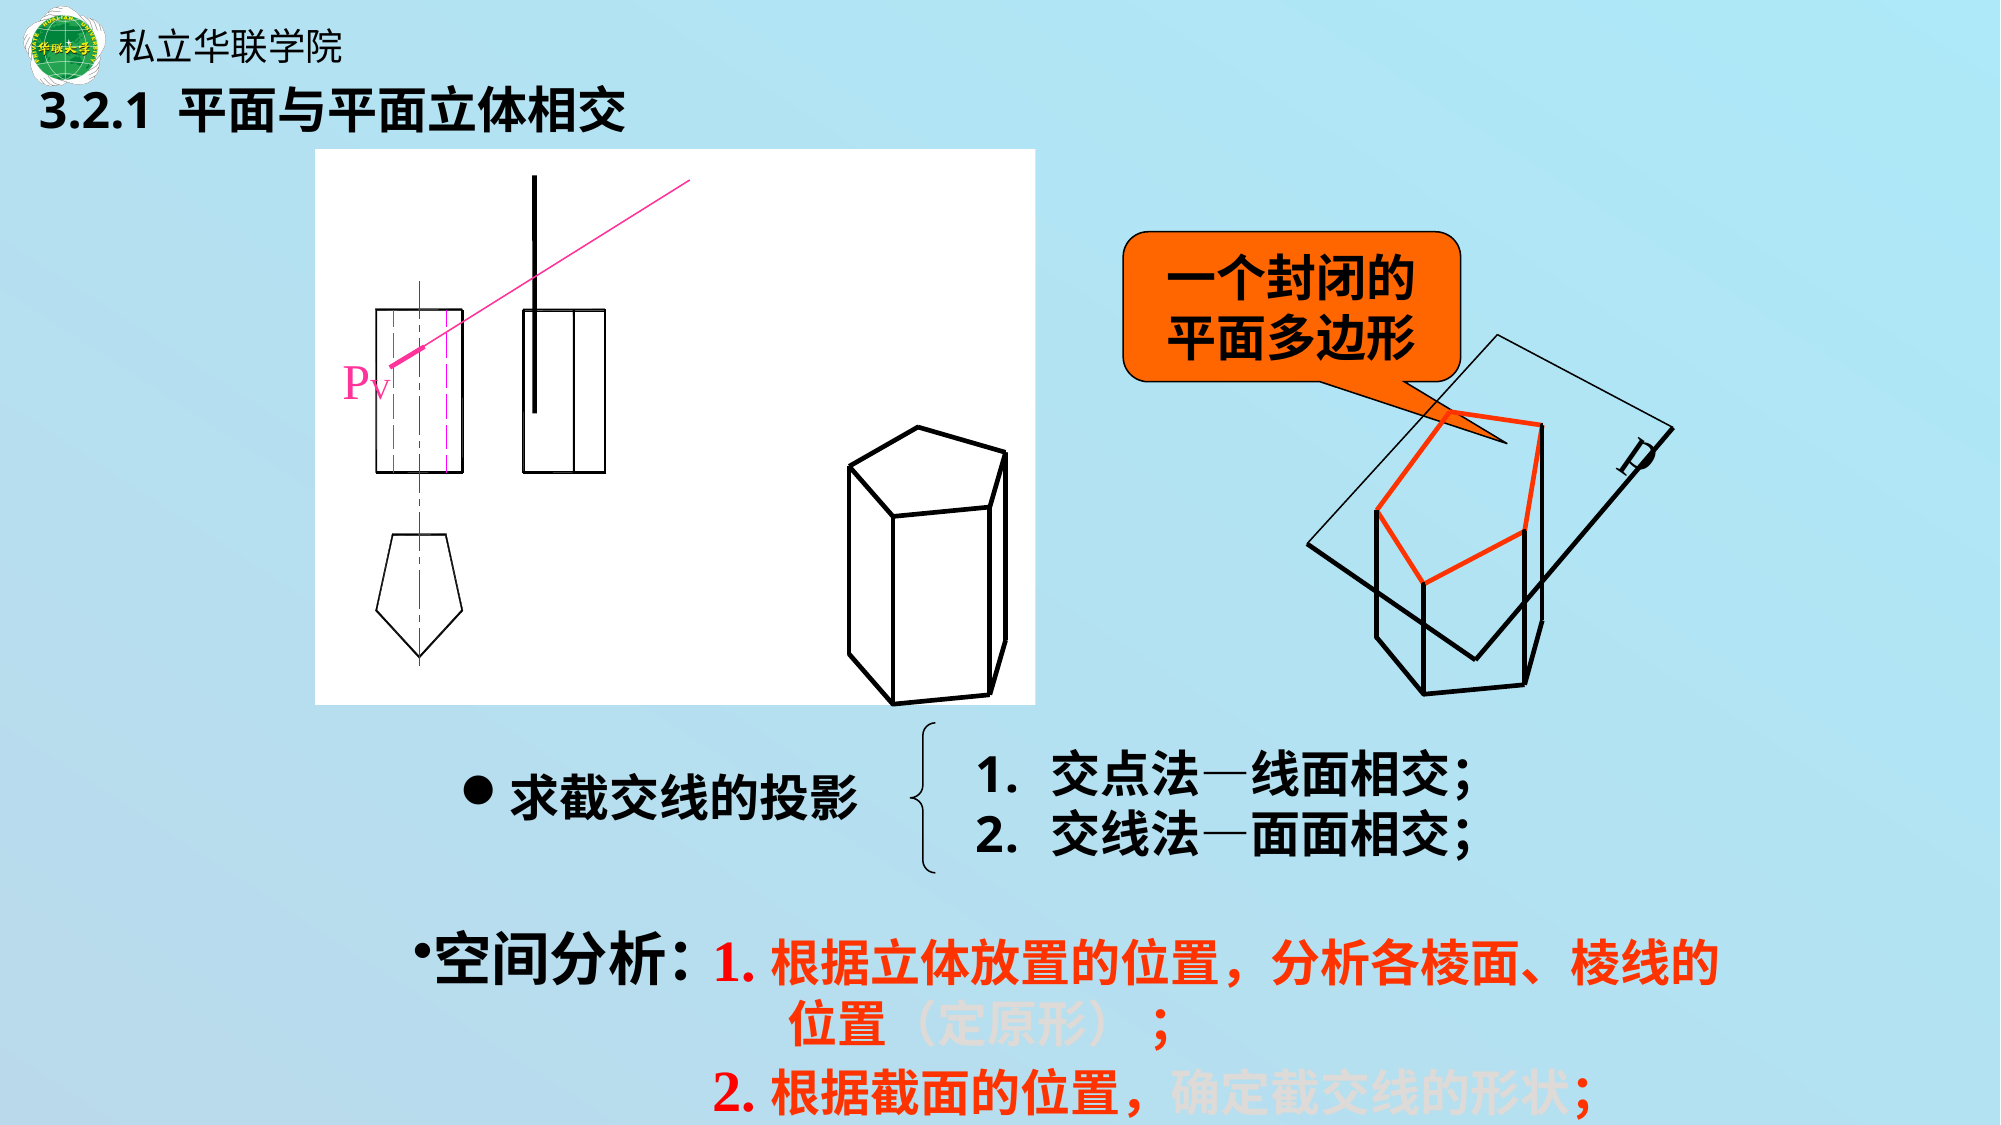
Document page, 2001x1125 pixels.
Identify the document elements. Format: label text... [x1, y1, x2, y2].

text_box 交点法—线面相交； 交线法—面面相交； [960, 735, 1556, 871]
text_box 1.根据立体放置的位置，分析各棱面、棱线的位置（定原形） ； 2.根据截面的位置，确定截交线的形状； [697, 915, 1761, 1125]
text_box 3.2.1 平面与平面立体相交 [24, 71, 643, 147]
text_box 求截交线的投影 [444, 759, 900, 834]
text_box [910, 722, 936, 873]
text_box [848, 426, 1006, 705]
picture [16, 1, 111, 90]
text_box 空间分析： [398, 915, 697, 1000]
text_box 一个封闭的平面多边形 [1123, 231, 1461, 382]
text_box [314, 148, 1036, 705]
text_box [1306, 334, 1674, 695]
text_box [389, 179, 690, 368]
